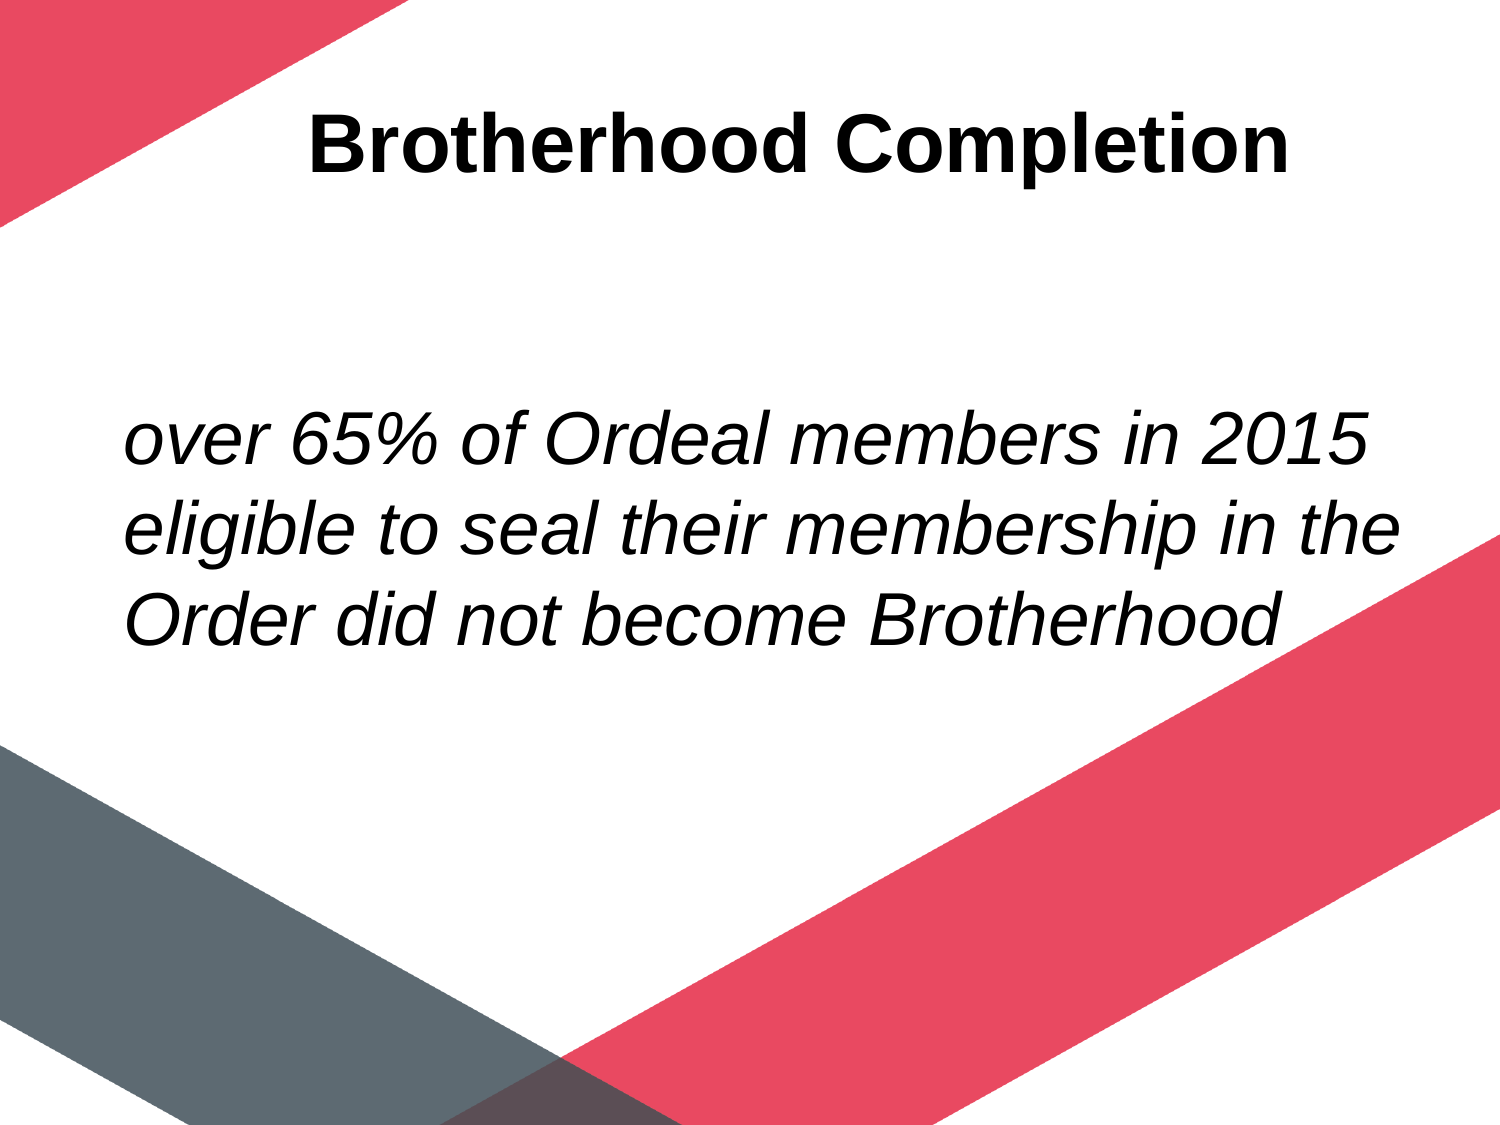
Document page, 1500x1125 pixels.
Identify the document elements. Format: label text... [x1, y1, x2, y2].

title Brotherhood Completion [292, 45, 1425, 233]
list over 65% of Ordeal members in 2015 eligible to seal their membership in the Order did not become Brotherhood [75, 375, 1438, 663]
picture [0, 0, 1500, 1125]
